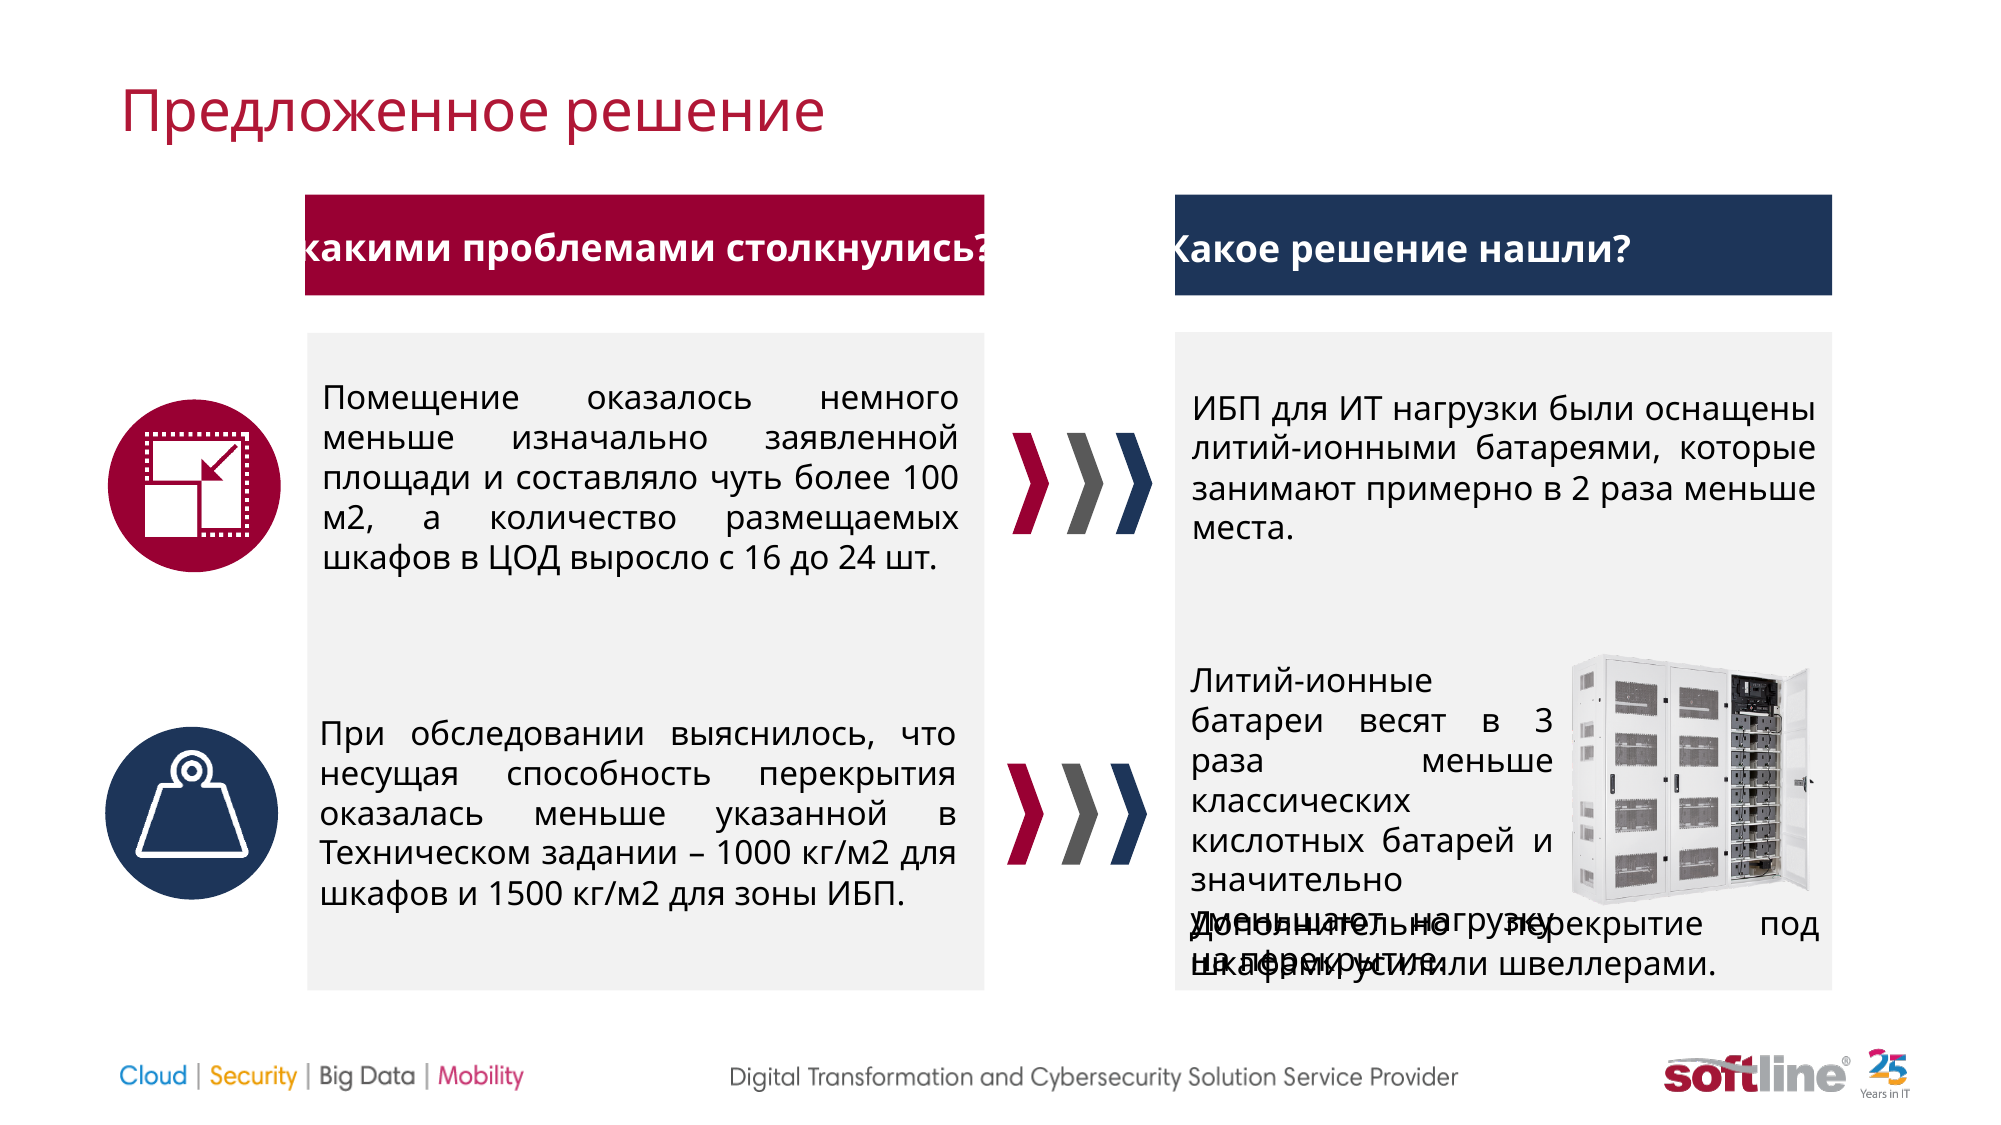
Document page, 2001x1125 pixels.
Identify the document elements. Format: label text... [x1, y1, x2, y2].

text_box [1059, 762, 1100, 866]
text_box [1010, 431, 1051, 536]
text_box [135, 725, 248, 746]
text_box [304, 206, 985, 213]
text_box [106, 398, 282, 574]
picture [1664, 1037, 1916, 1098]
text_box [1114, 431, 1154, 536]
text_box Литий-ионные батареи весят в 3 раза меньше классических кислотных батарей и значительно уменьшают нагрузку на перекрытие. [1175, 651, 1557, 894]
text_box [1065, 431, 1105, 536]
text_box [1005, 762, 1045, 866]
picture [729, 1063, 1459, 1092]
text_box [304, 277, 985, 296]
text_box [306, 332, 985, 991]
text_box Дополнительно перекрытие под шкафами усилили швеллерами. [1175, 894, 1835, 989]
text_box [1174, 194, 1833, 296]
picture [120, 1063, 524, 1092]
title Предложенное решение [105, 73, 1110, 206]
text_box При обследовании выяснилось, что несущая способность перекрытия оказалась меньше указанной в Техническом задании – 1000 кг/м2 для шкафов и 1500 кг/м2 для зоны ИБП. [304, 704, 973, 919]
text_box Помещение оказалось немного меньше изначально заявленной площади и составляло чуть более 100 м2, а количество размещаемых шкафов в ЦОД выросло с 16 до 24 шт. [307, 368, 975, 584]
text_box Какое решение нашли? [1149, 214, 1647, 278]
picture [1557, 642, 1834, 910]
picture [131, 746, 255, 865]
text_box [1108, 762, 1149, 866]
text_box С какими проблемами столкнулись? [248, 213, 1009, 277]
picture [141, 432, 251, 539]
text_box ИБП для ИТ нагрузки были оснащены литий-ионными батареями, которые занимают примерно в 2 раза меньше места. [1177, 379, 1832, 554]
text_box [104, 750, 280, 901]
text_box [1174, 331, 1833, 991]
